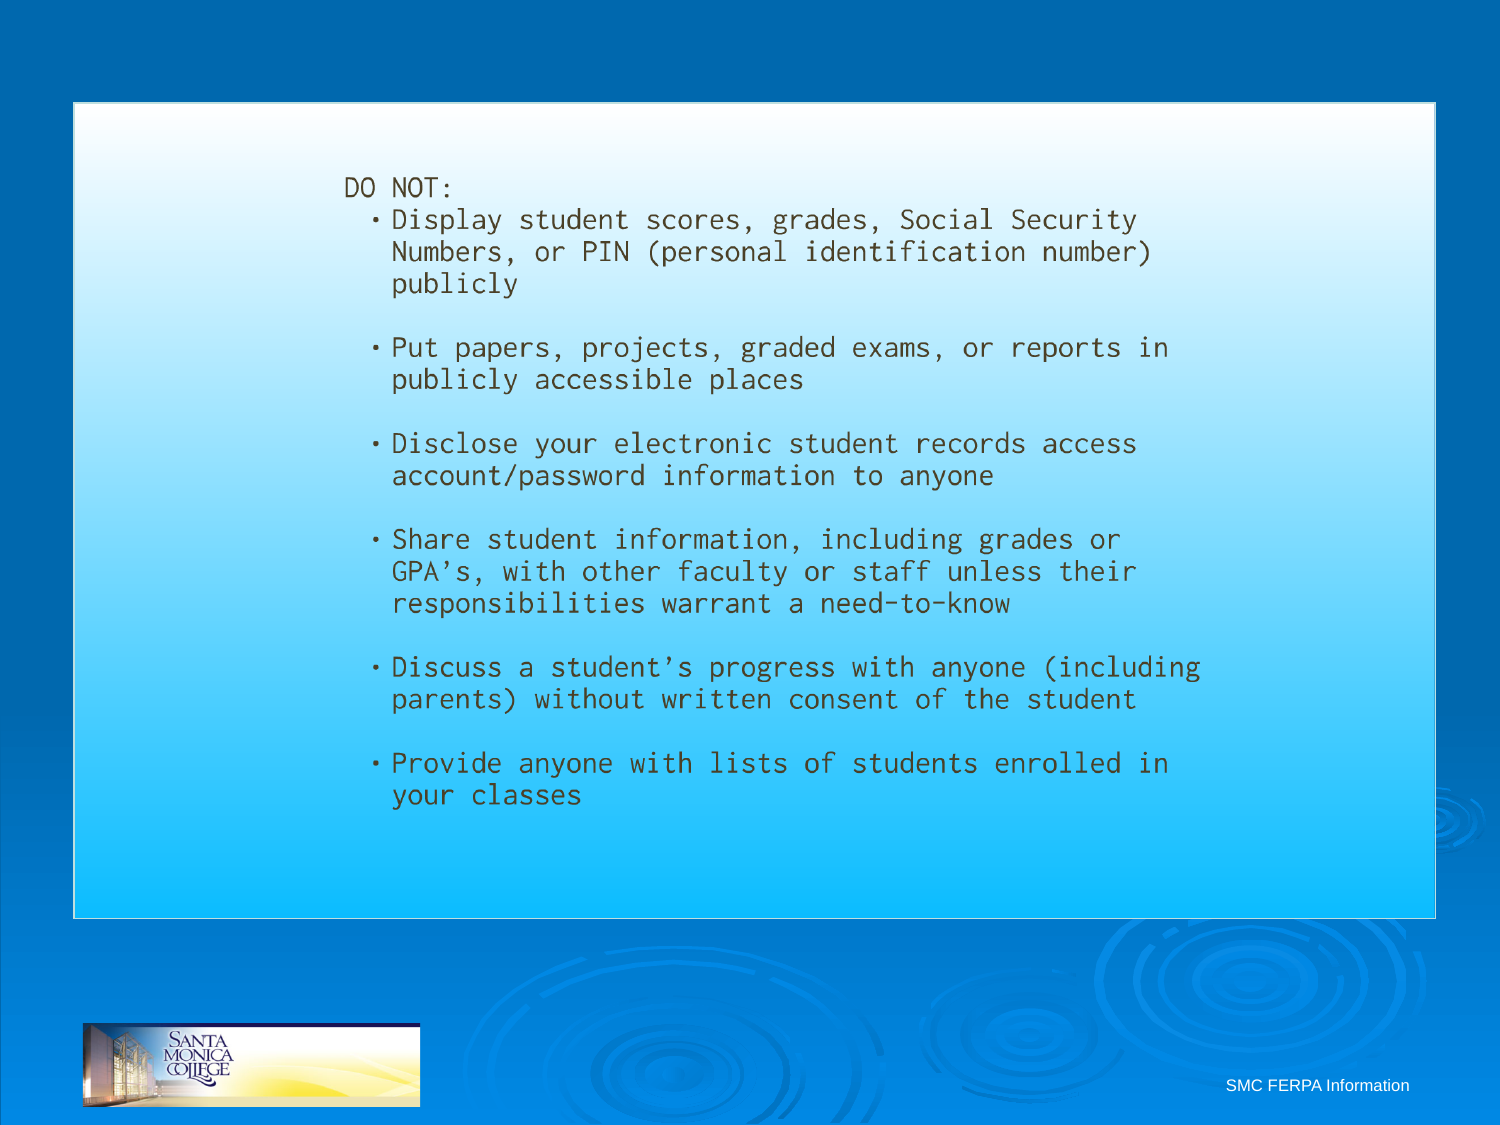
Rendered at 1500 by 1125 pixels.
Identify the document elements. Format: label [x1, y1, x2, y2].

picture [82, 1023, 421, 1107]
picture [74, 103, 1435, 882]
